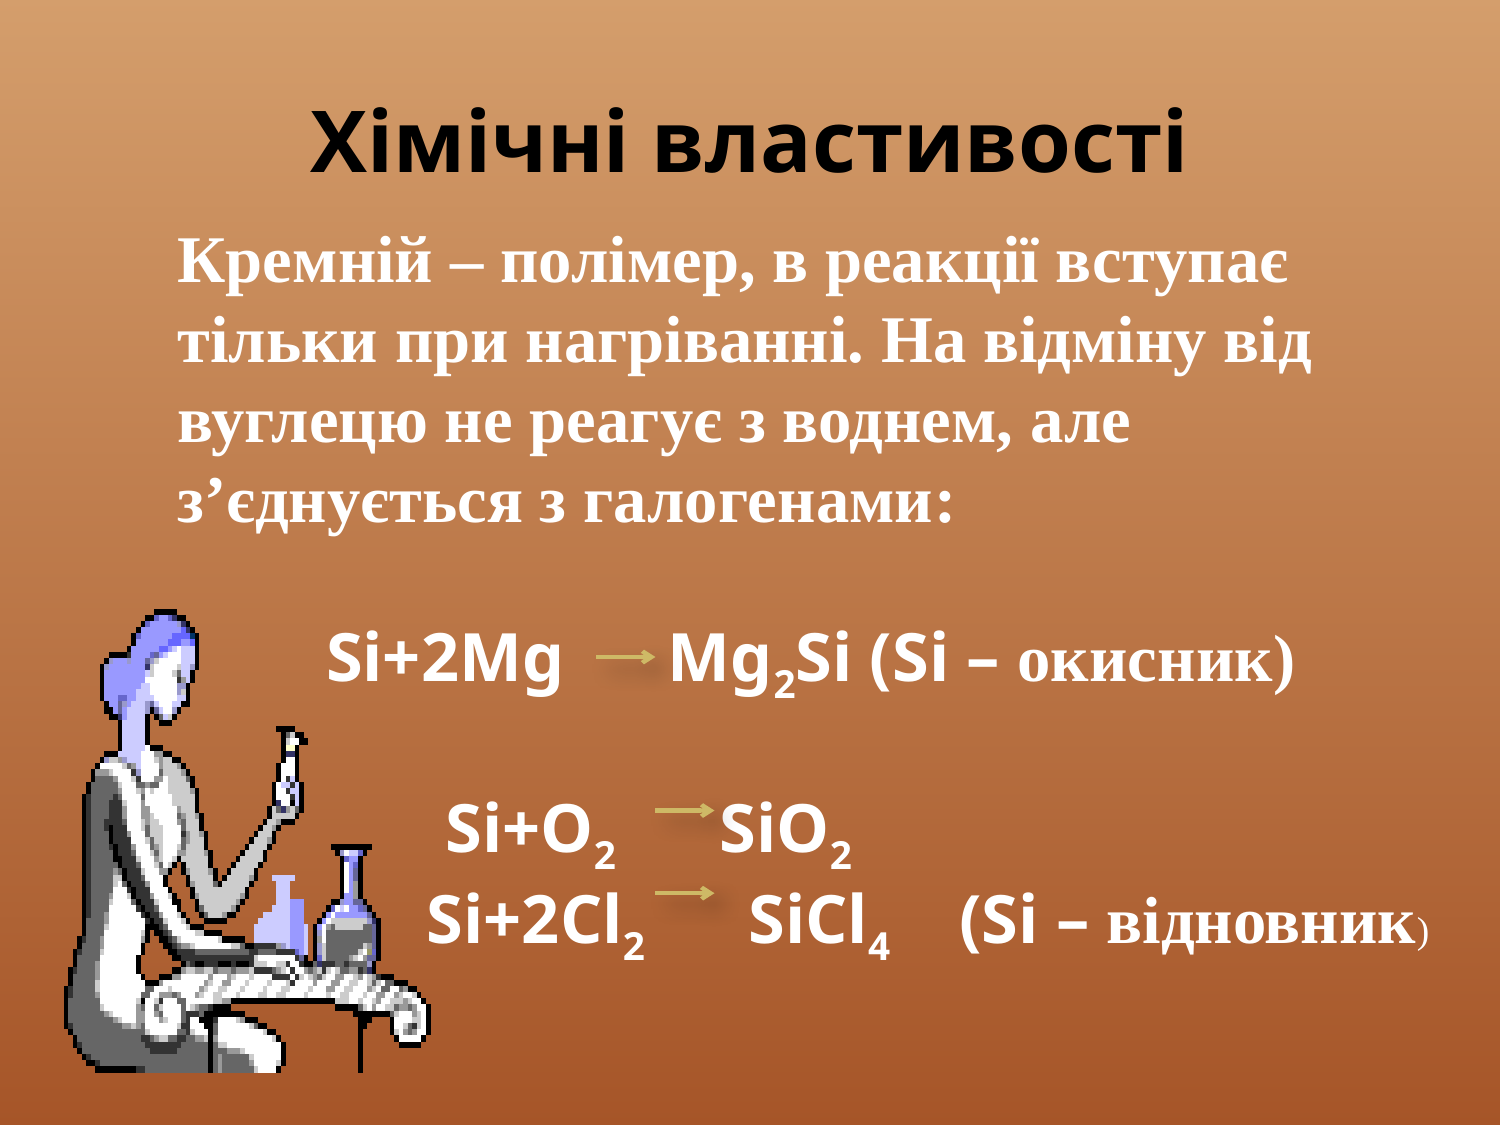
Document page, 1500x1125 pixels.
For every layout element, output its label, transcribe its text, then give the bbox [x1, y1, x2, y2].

picture [64, 609, 432, 1073]
title Хімічні властивості [75, 45, 1425, 233]
text_box Кремній – полімер, в реакції вступає тільки при нагріванні. На відміну від вуглецю не реагує з воднем, але з’єднується з галогенами: Si+2Mg Mg2Si (Si – окисник) Si+O2 SiO2 Si+2Cl2 SiCl4 (Si – відновник) [162, 208, 1459, 976]
